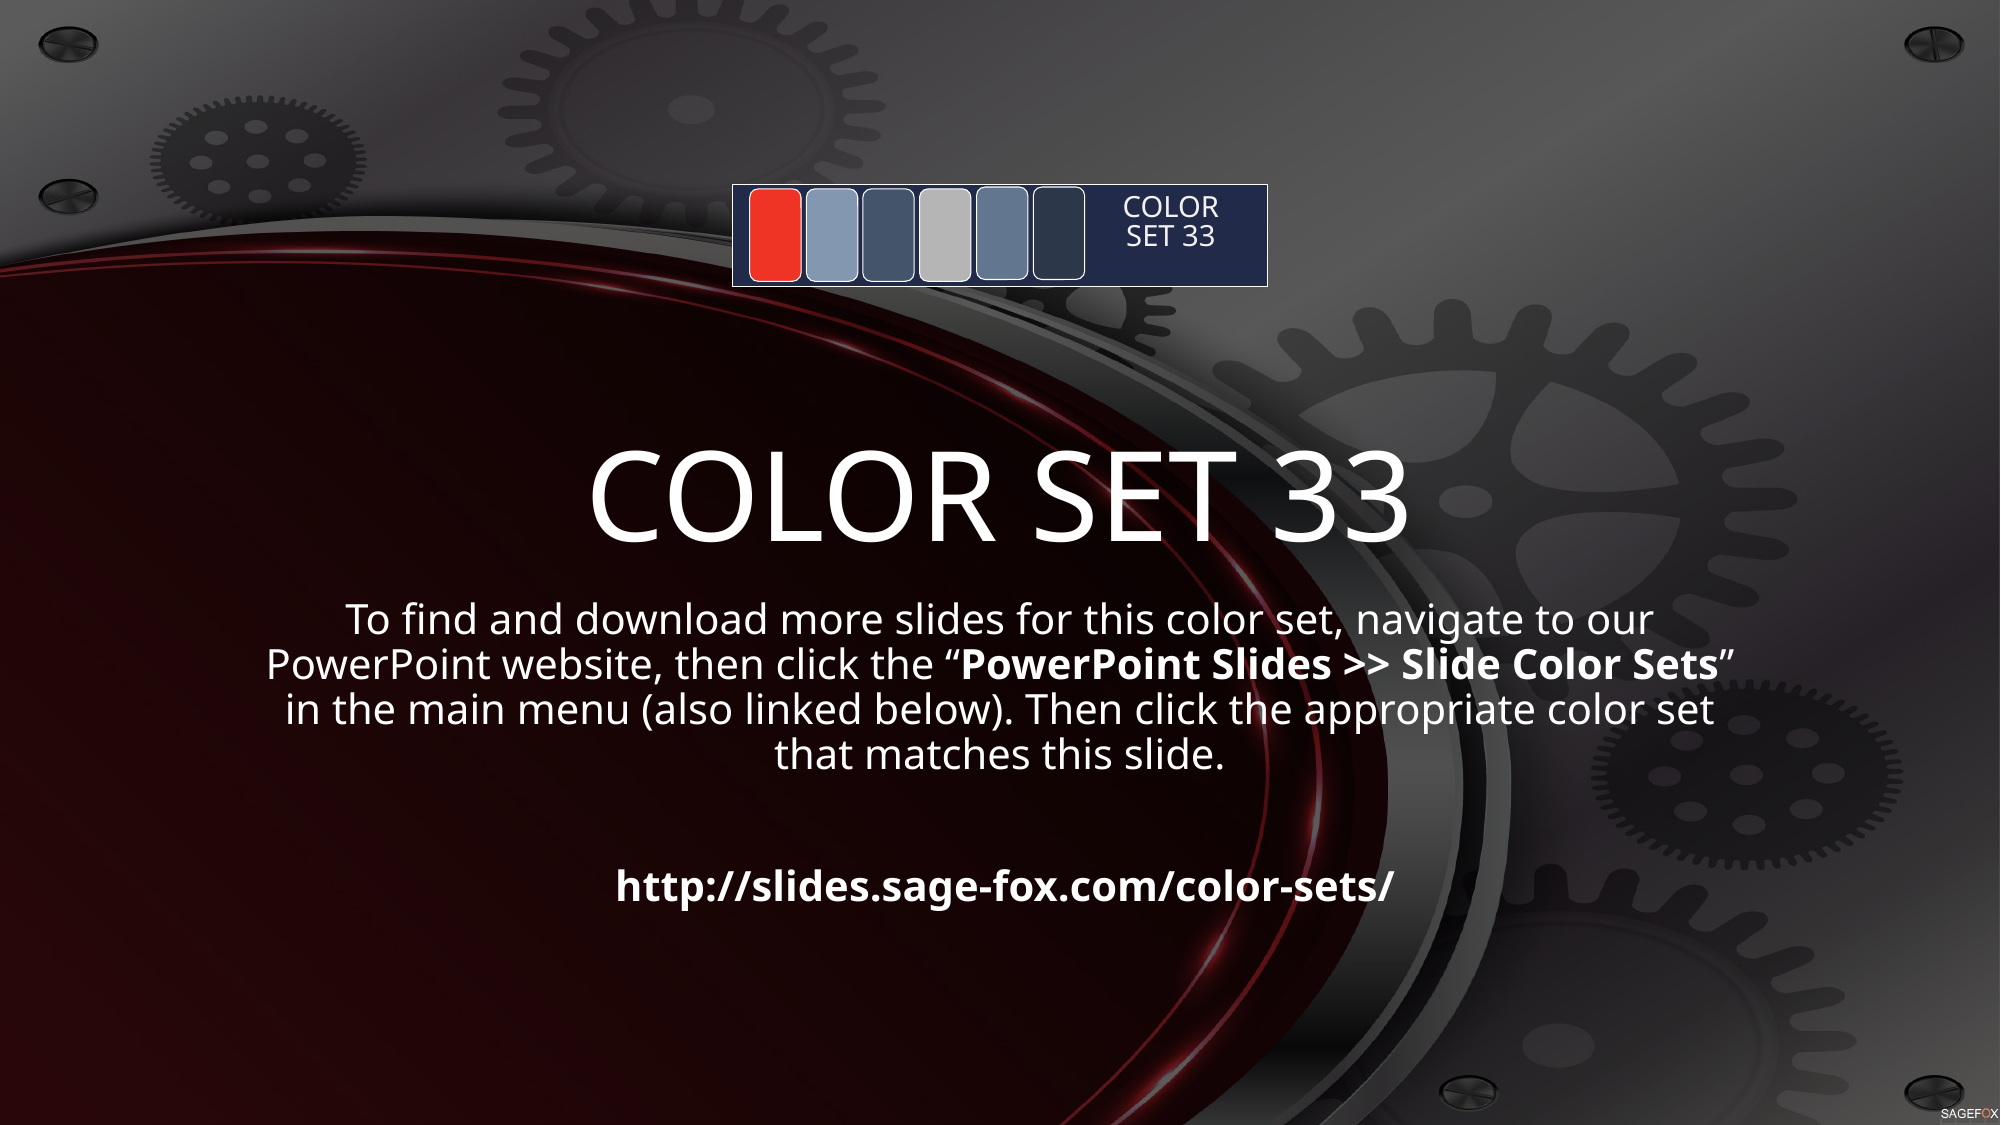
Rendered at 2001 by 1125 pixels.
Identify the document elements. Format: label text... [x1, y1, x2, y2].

title COLOR SET 33 [249, 184, 1750, 576]
subtitle To find and download more slides for this color set, navigate to our PowerPoint website, then click the “PowerPoint Slides >> Slide Color Sets” in the main menu (also linked below). Then click the appropriate color set that matches this slide. http://slides.sage-fox.com/color-sets/ [249, 590, 1750, 863]
picture [0, 0, 2001, 1125]
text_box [732, 184, 1268, 290]
